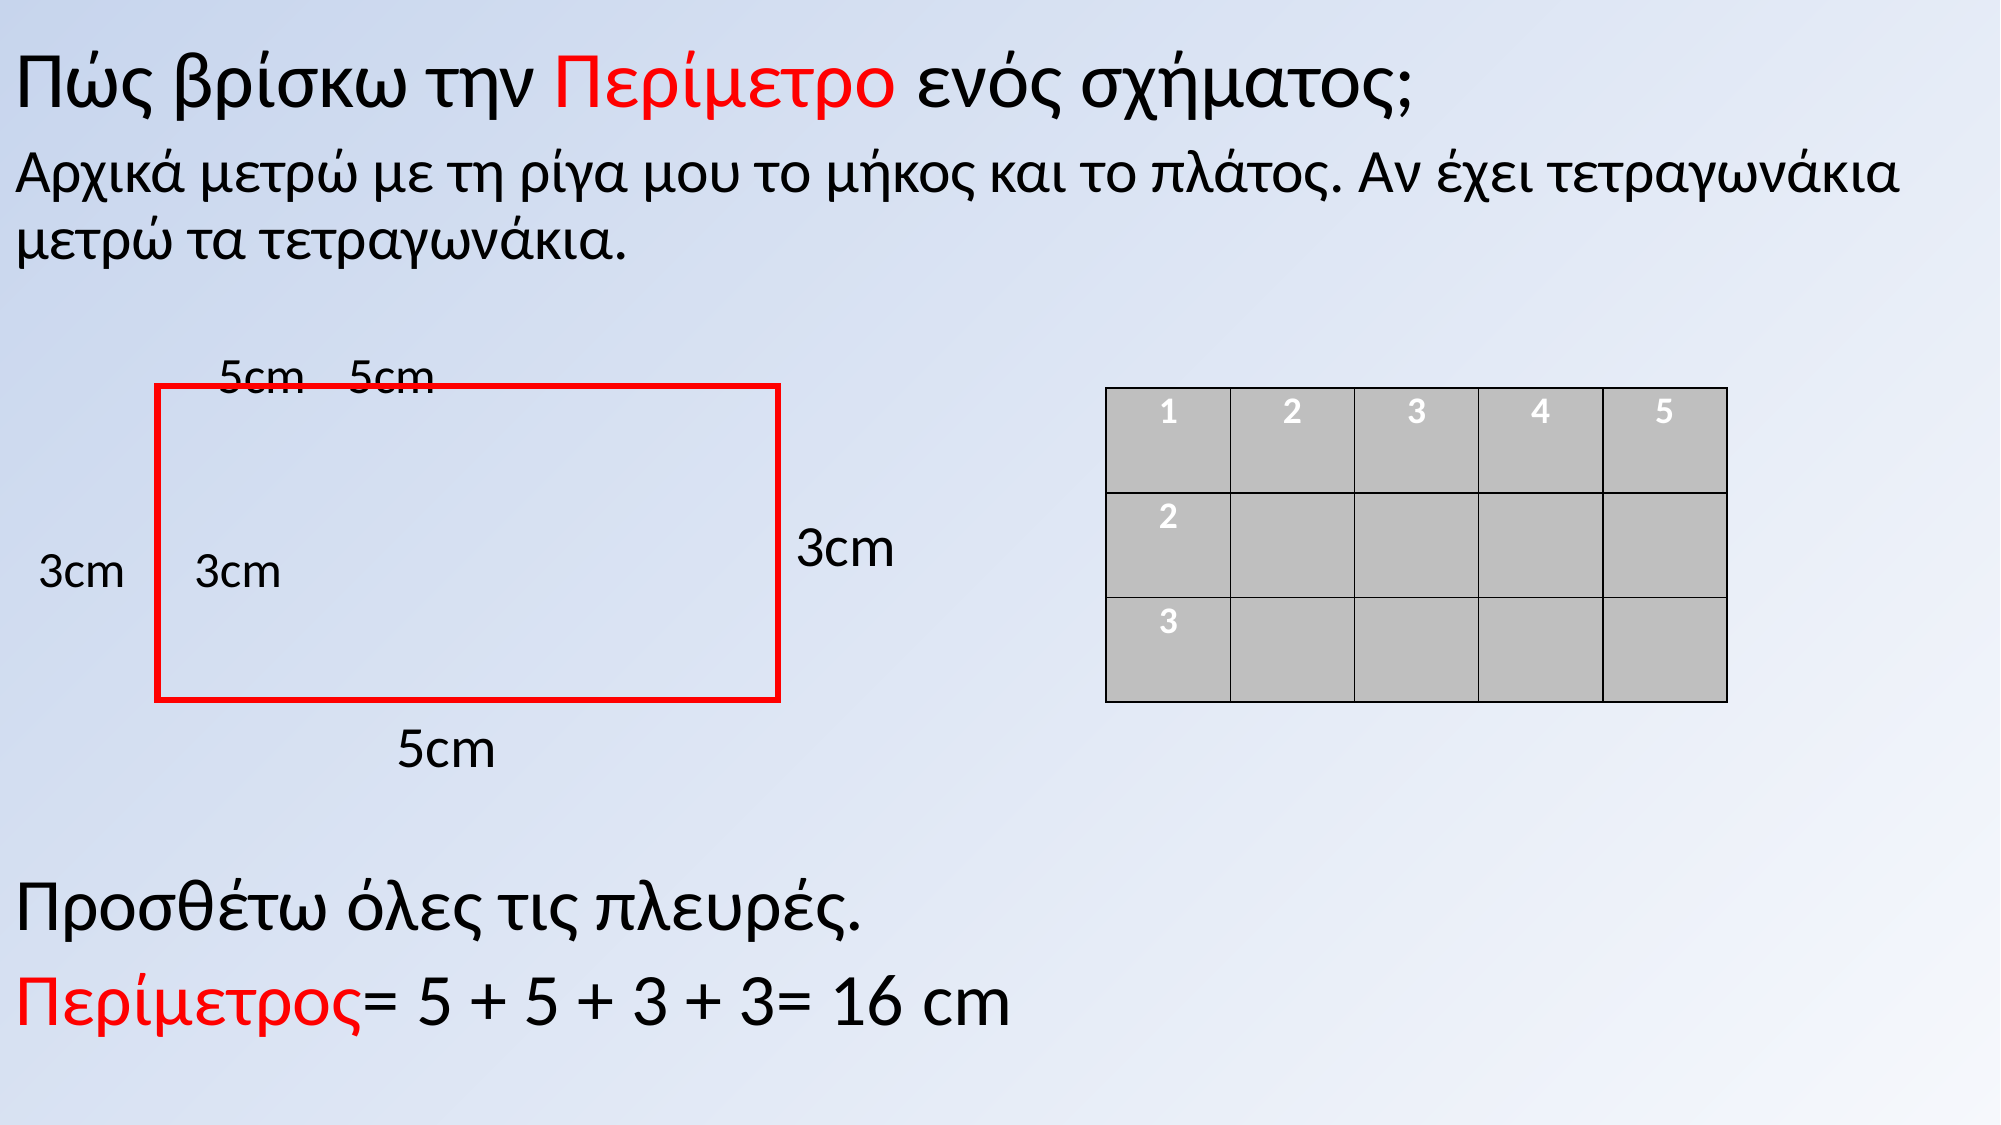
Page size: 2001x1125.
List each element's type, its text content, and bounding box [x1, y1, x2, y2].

text_box 5cm [381, 702, 554, 787]
table_cell [1355, 494, 1478, 597]
table_header 5 [1604, 389, 1726, 492]
text_box 3cm [780, 500, 952, 586]
table_cell [1479, 494, 1602, 597]
table_cell 2 [1107, 494, 1230, 597]
table_cell [1604, 494, 1726, 597]
subtitle Πώς βρίσκω την Περίμετρο ενός σχήματος; Αρχικά μετρώ με τη ρίγα μου το μήκος και το πλάτος. Αν έχει τετραγωνάκια μετρώ τα τετραγωνάκια. 5cm 5cm 3cm 3cm Προσθέτω όλες τις πλευρές. Περίμετρος= 5 + 5 + 3 + 3= 16 cm [0, 30, 2000, 1057]
table_cell [1231, 598, 1354, 701]
text_box [156, 385, 779, 701]
table_cell 3 [1107, 598, 1230, 701]
table_header 2 [1231, 389, 1354, 492]
table_cell [1231, 494, 1354, 597]
table_header 4 [1479, 389, 1602, 492]
table_cell [1604, 598, 1726, 701]
table_header 1 [1107, 389, 1230, 492]
table_header 3 [1355, 389, 1478, 492]
table_cell [1479, 598, 1602, 701]
table_cell [1355, 598, 1478, 701]
